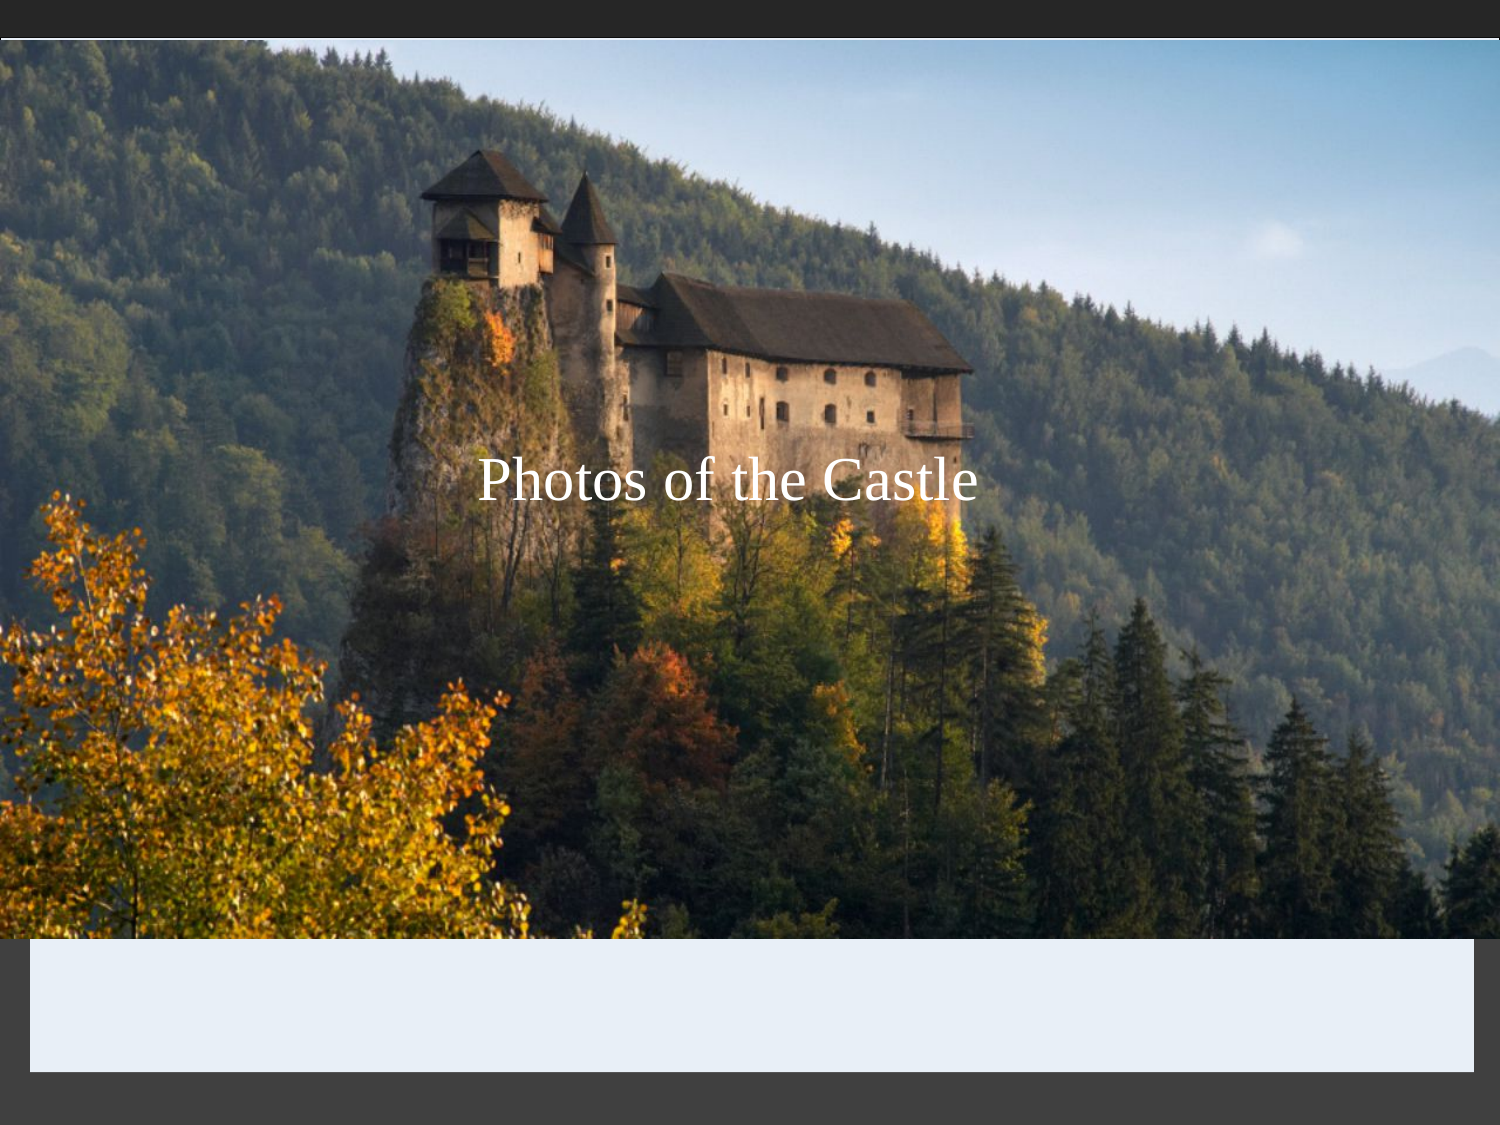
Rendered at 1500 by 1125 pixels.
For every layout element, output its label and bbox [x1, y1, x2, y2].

picture [0, 40, 1500, 940]
